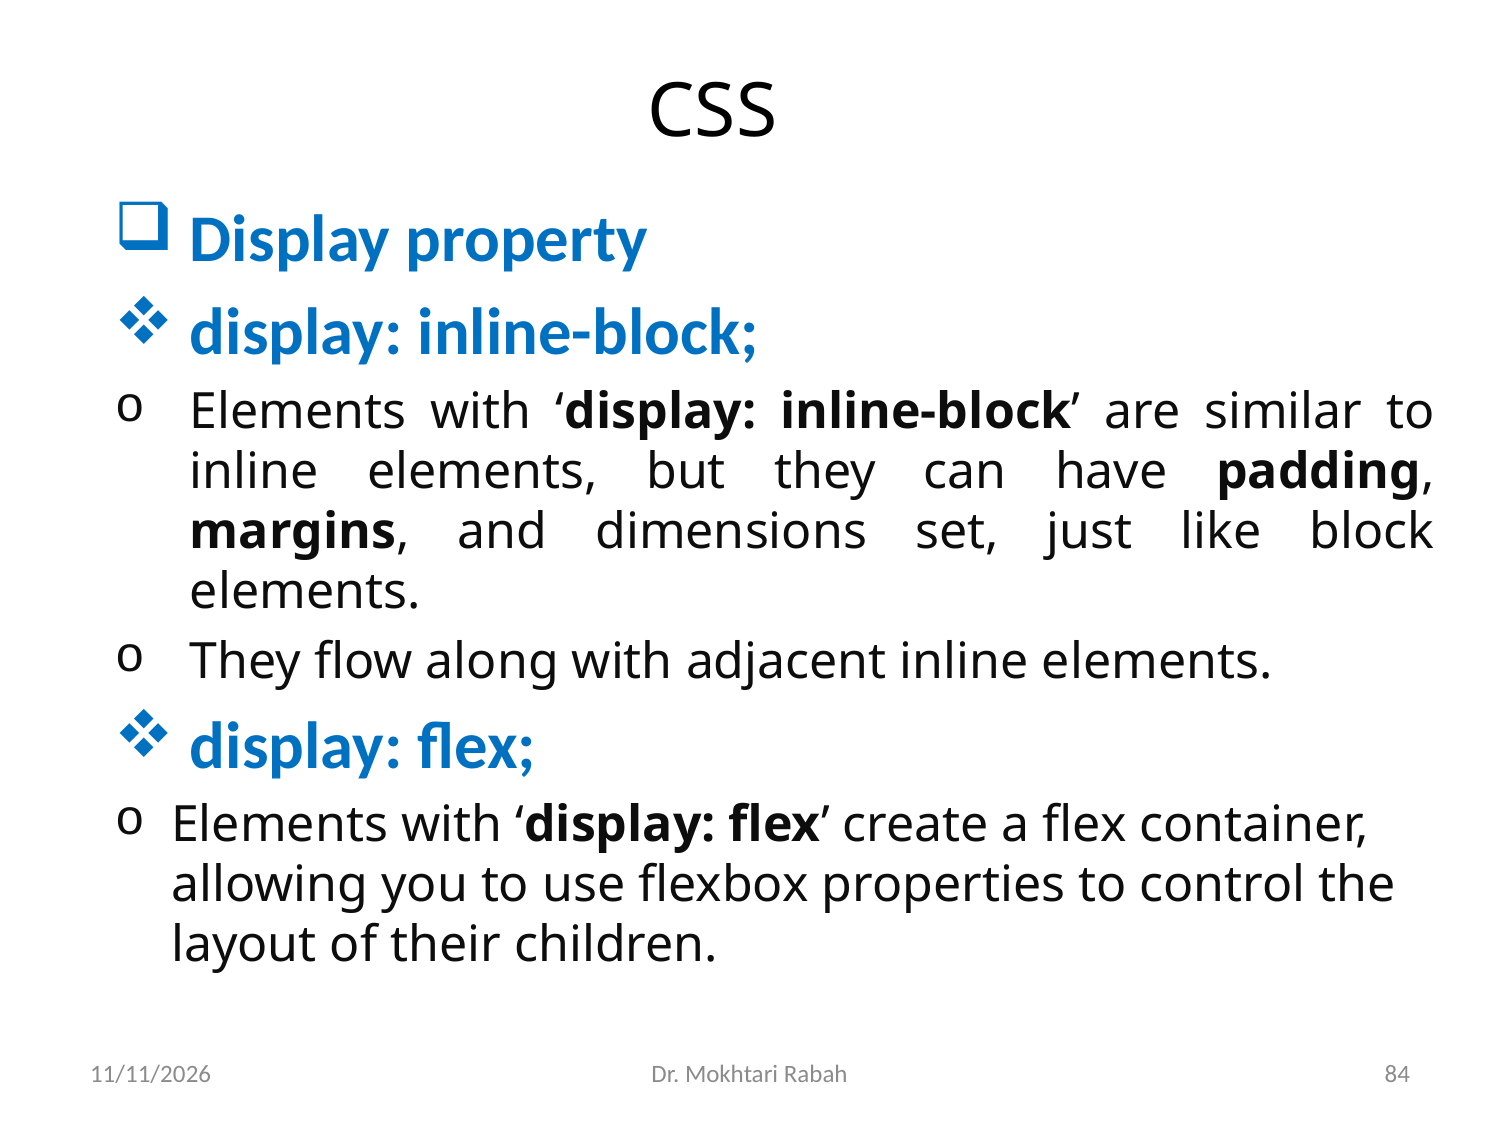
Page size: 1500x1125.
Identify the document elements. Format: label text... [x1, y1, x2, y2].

slide_number 84 [1074, 1042, 1425, 1103]
subtitle Display property display: inline-block; Elements with ‘display: inline-block’ are similar to inline elements, but they can have padding, margins, and dimensions set, just like block elements. They flow along with adjacent inline elements. display: flex; Elements with ‘display: flex’ create a flex container, allowing you to use flexbox properties to control the layout of their children. [98, 185, 1452, 952]
footer Dr. Mokhtari Rabah [512, 1042, 988, 1103]
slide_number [75, 1042, 425, 1103]
title CSS [75, 37, 1350, 175]
